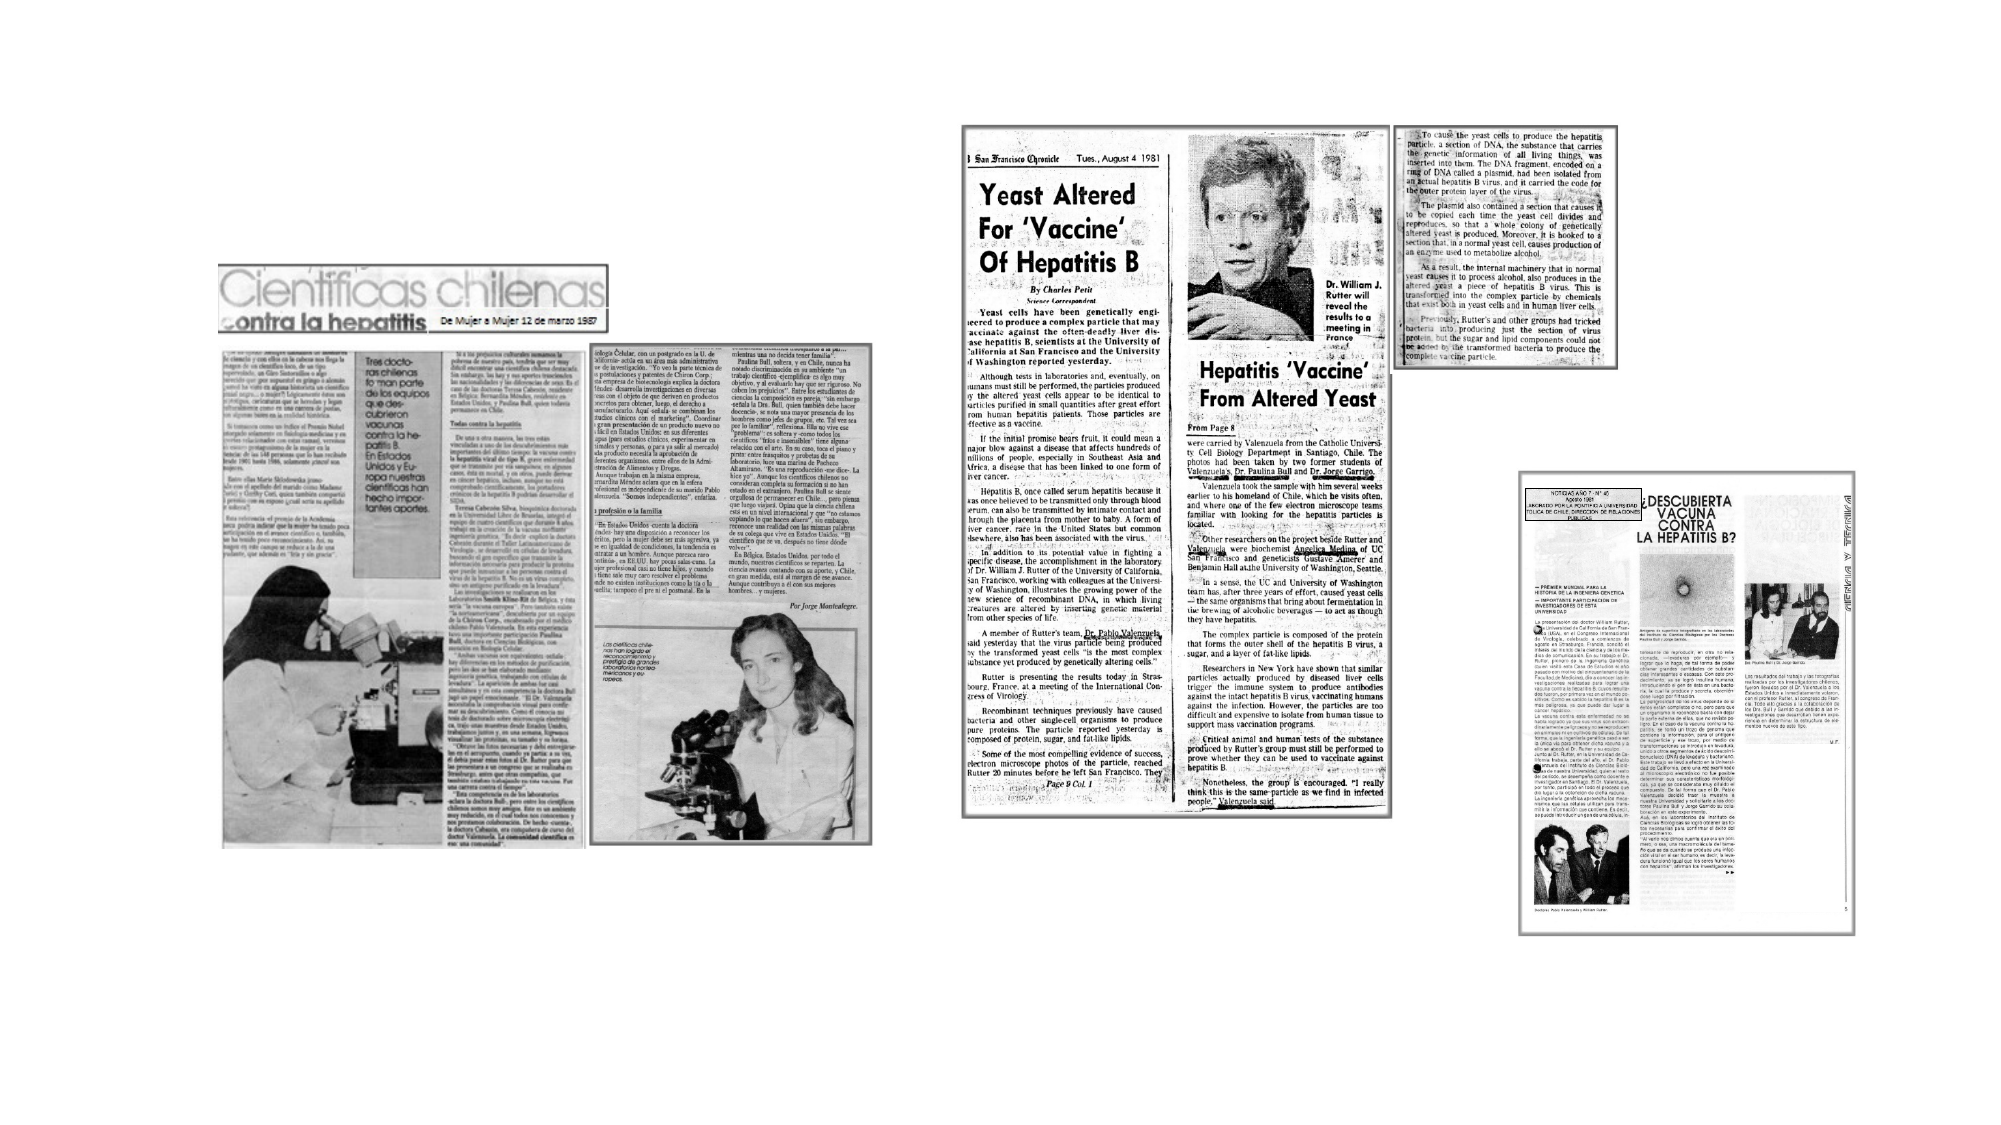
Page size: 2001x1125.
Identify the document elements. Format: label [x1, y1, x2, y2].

text_box [217, 263, 876, 849]
text_box [954, 120, 1622, 825]
text_box [1514, 467, 1859, 939]
